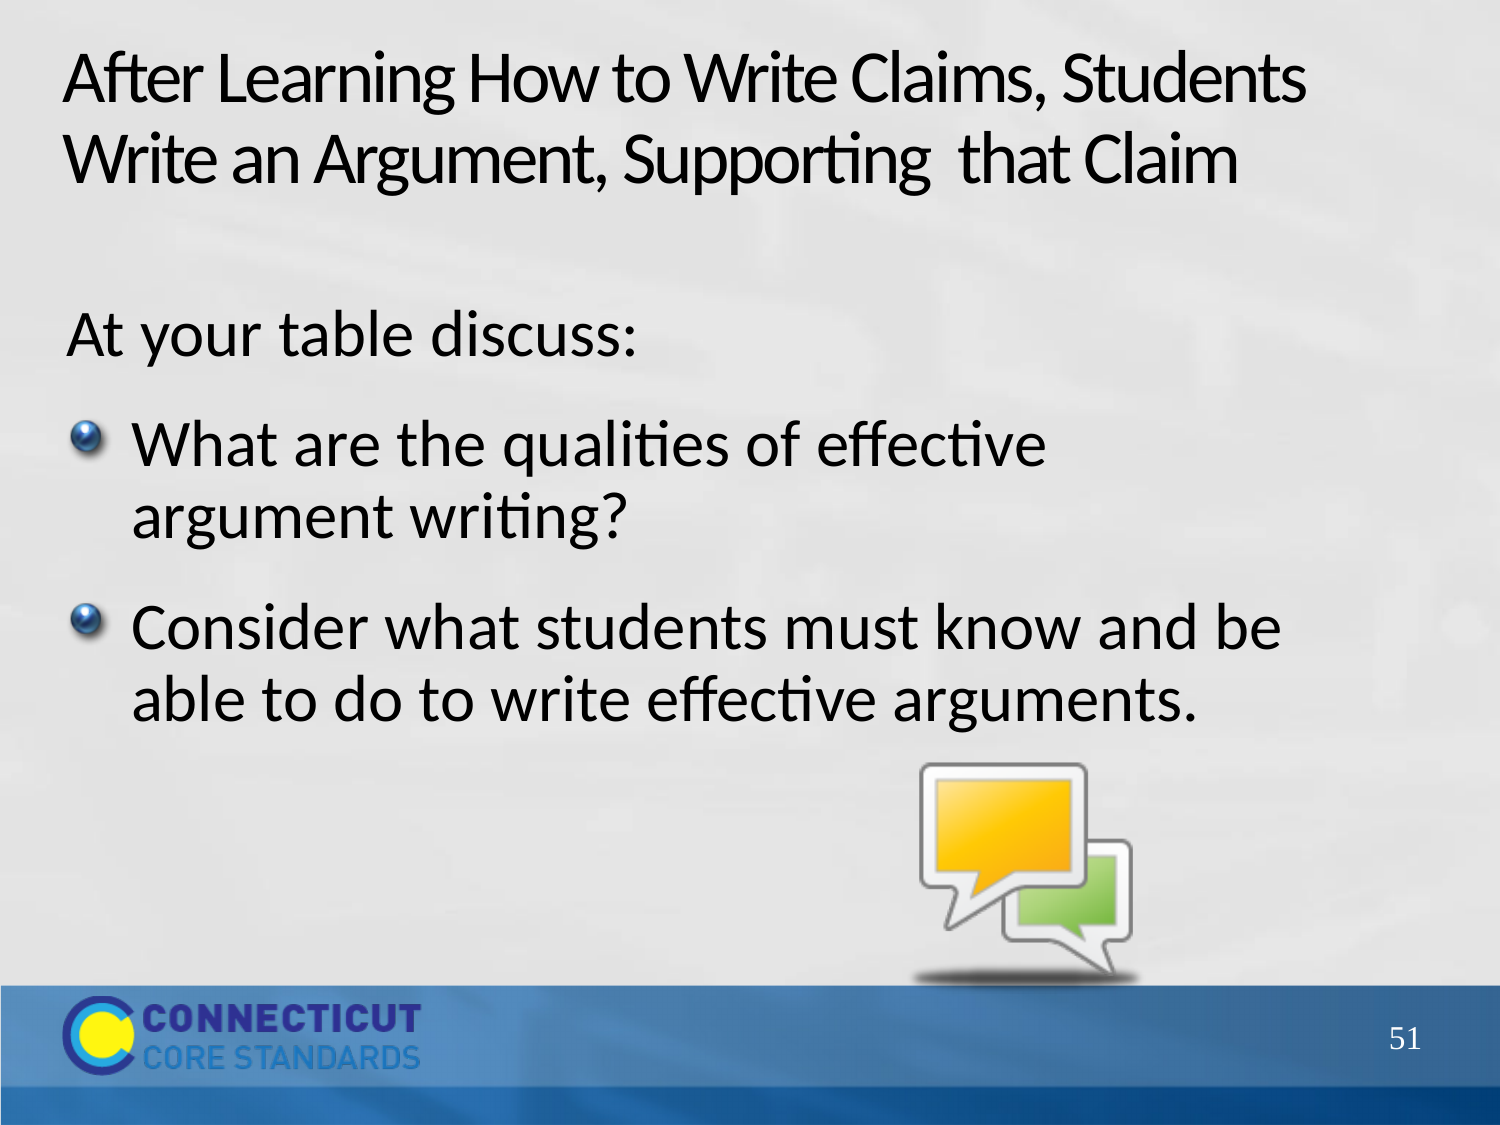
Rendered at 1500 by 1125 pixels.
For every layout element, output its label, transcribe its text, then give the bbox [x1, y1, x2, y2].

title After Learning How to Write Claims, Students Write an Argument, Supporting that Claim [63, 37, 1401, 213]
slide_number 51 [1075, 996, 1438, 1076]
picture [0, 0, 1500, 1125]
footer [62, 996, 424, 1076]
list At your table discuss: What are the qualities of effective argument writing? Consider what students must know and be able to do to write effective arguments. [66, 205, 1305, 741]
